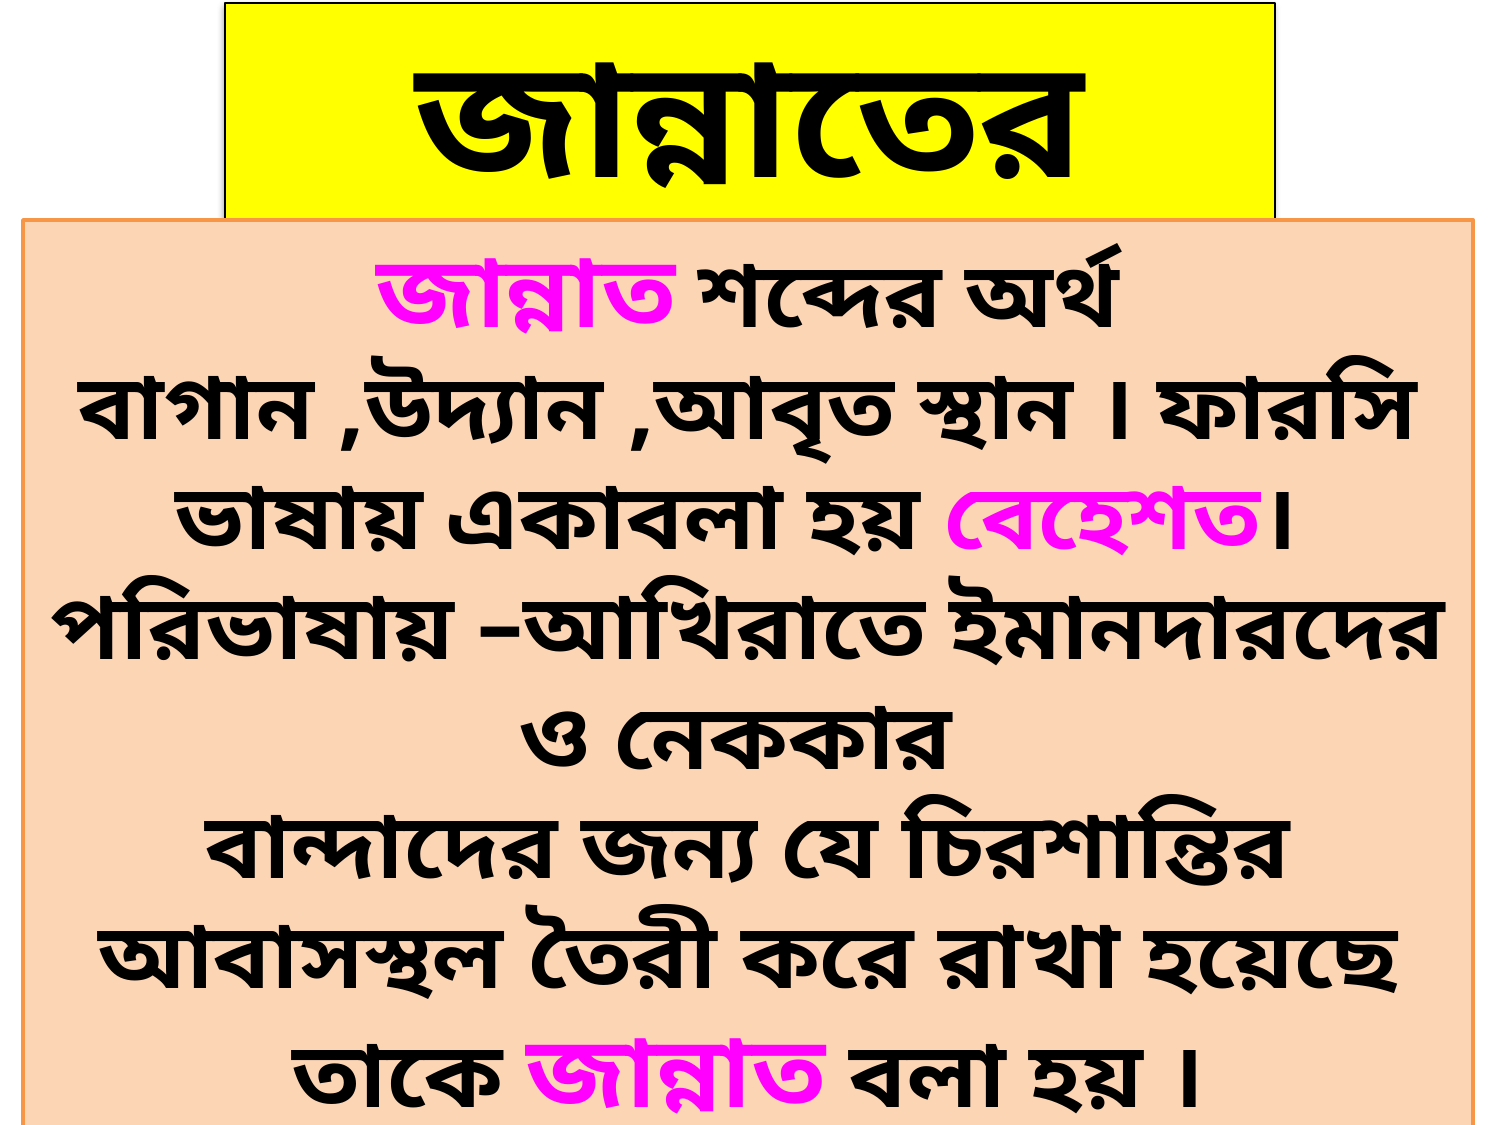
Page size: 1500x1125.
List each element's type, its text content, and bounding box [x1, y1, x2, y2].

text_box জান্নাতের পরিচিতি [224, 2, 1276, 218]
text_box জান্নাত শব্দের অর্থ বাগান ,উদ্যান ,আবৃত স্থান । ফারসি ভাষায় একাবলা হয় বেহেশত। পরিভাষায় –আখিরাতে ইমানদারদের ও নেককার বান্দাদের জন্য যে চিরশান্তির আবাসস্থল তৈরী করে রাখা হয়েছে তাকে জান্নাত বলা হয় । [21, 218, 1475, 1125]
